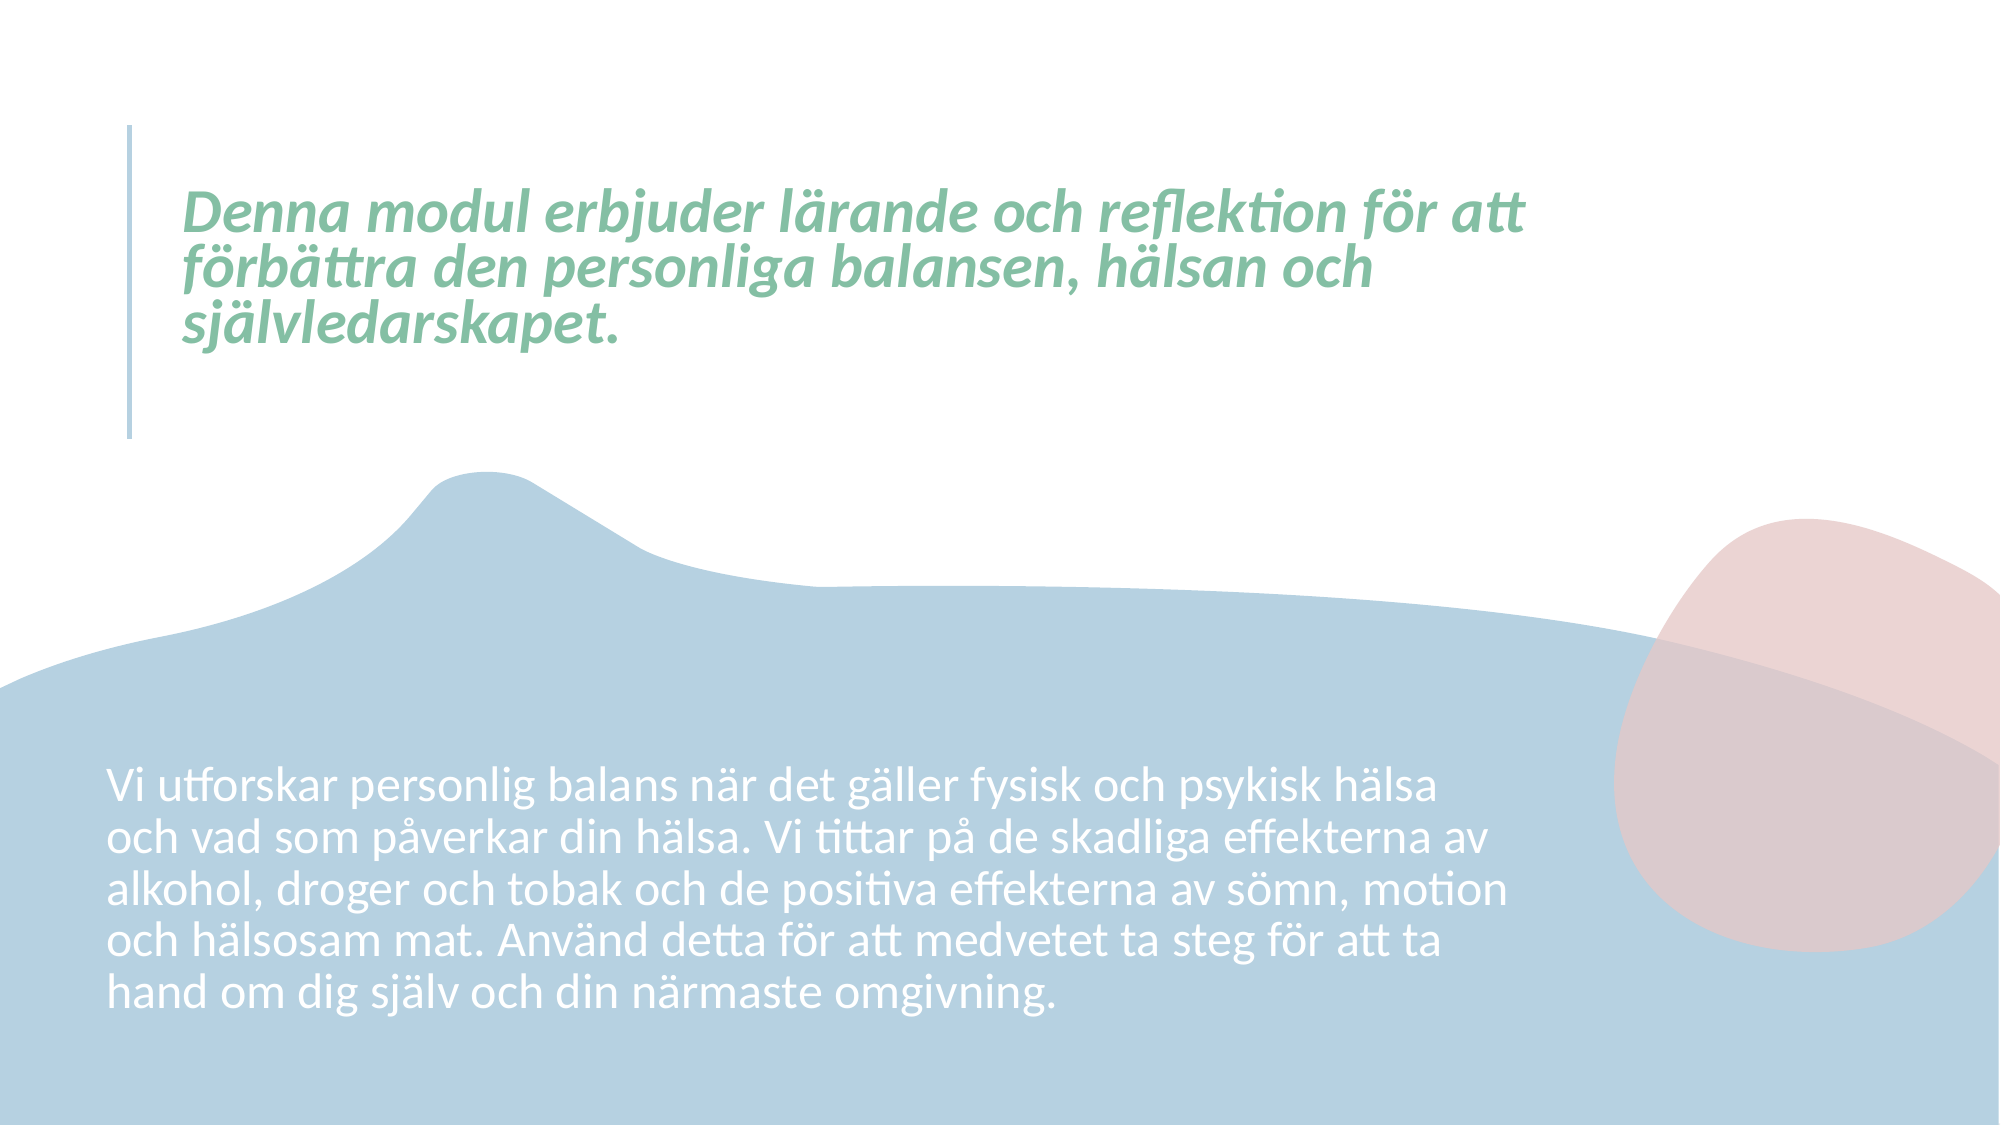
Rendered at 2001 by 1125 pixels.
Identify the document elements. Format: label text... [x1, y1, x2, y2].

text_box [1614, 518, 2000, 953]
text_box Denna modul erbjuder lärande och reflektion för att förbättra den personliga balansen, hälsan och självledarskapet. [168, 181, 1747, 458]
text_box [0, 470, 2000, 1125]
text_box Vi utforskar personlig balans när det gäller fysisk och psykisk hälsa och vad som påverkar din hälsa. Vi tittar på de skadliga effekterna av alkohol, droger och tobak och de positiva effekterna av sömn, motion och hälsosam mat. Använd detta för att medvetet ta steg för att ta hand om dig själv och din närmaste omgivning. [91, 752, 1526, 1051]
